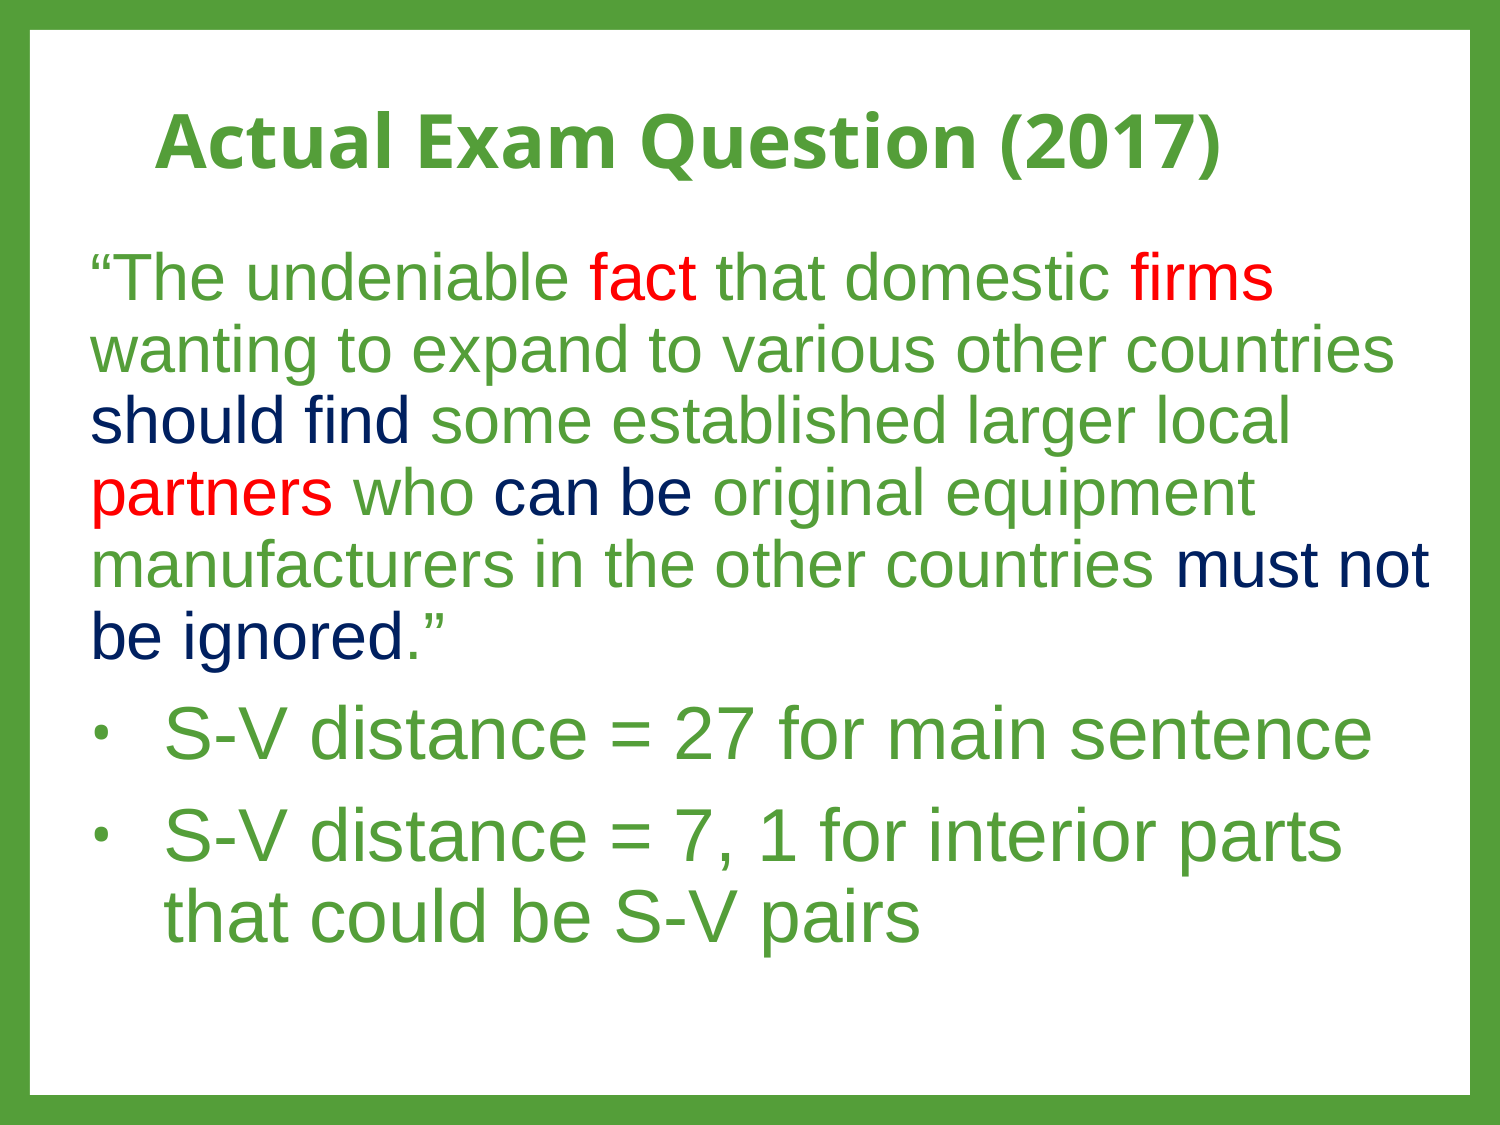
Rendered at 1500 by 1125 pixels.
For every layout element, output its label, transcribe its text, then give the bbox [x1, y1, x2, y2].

title Actual Exam Question (2017) [140, 66, 1356, 222]
list “The undeniable fact that domestic firms wanting to expand to various other countries should find some established larger local partners who can be original equipment manufacturers in the other countries must not be ignored.” S-V distance = 27 for main sentence S-V distance = 7, 1 for interior parts that could be S-V pairs [75, 235, 1474, 1006]
